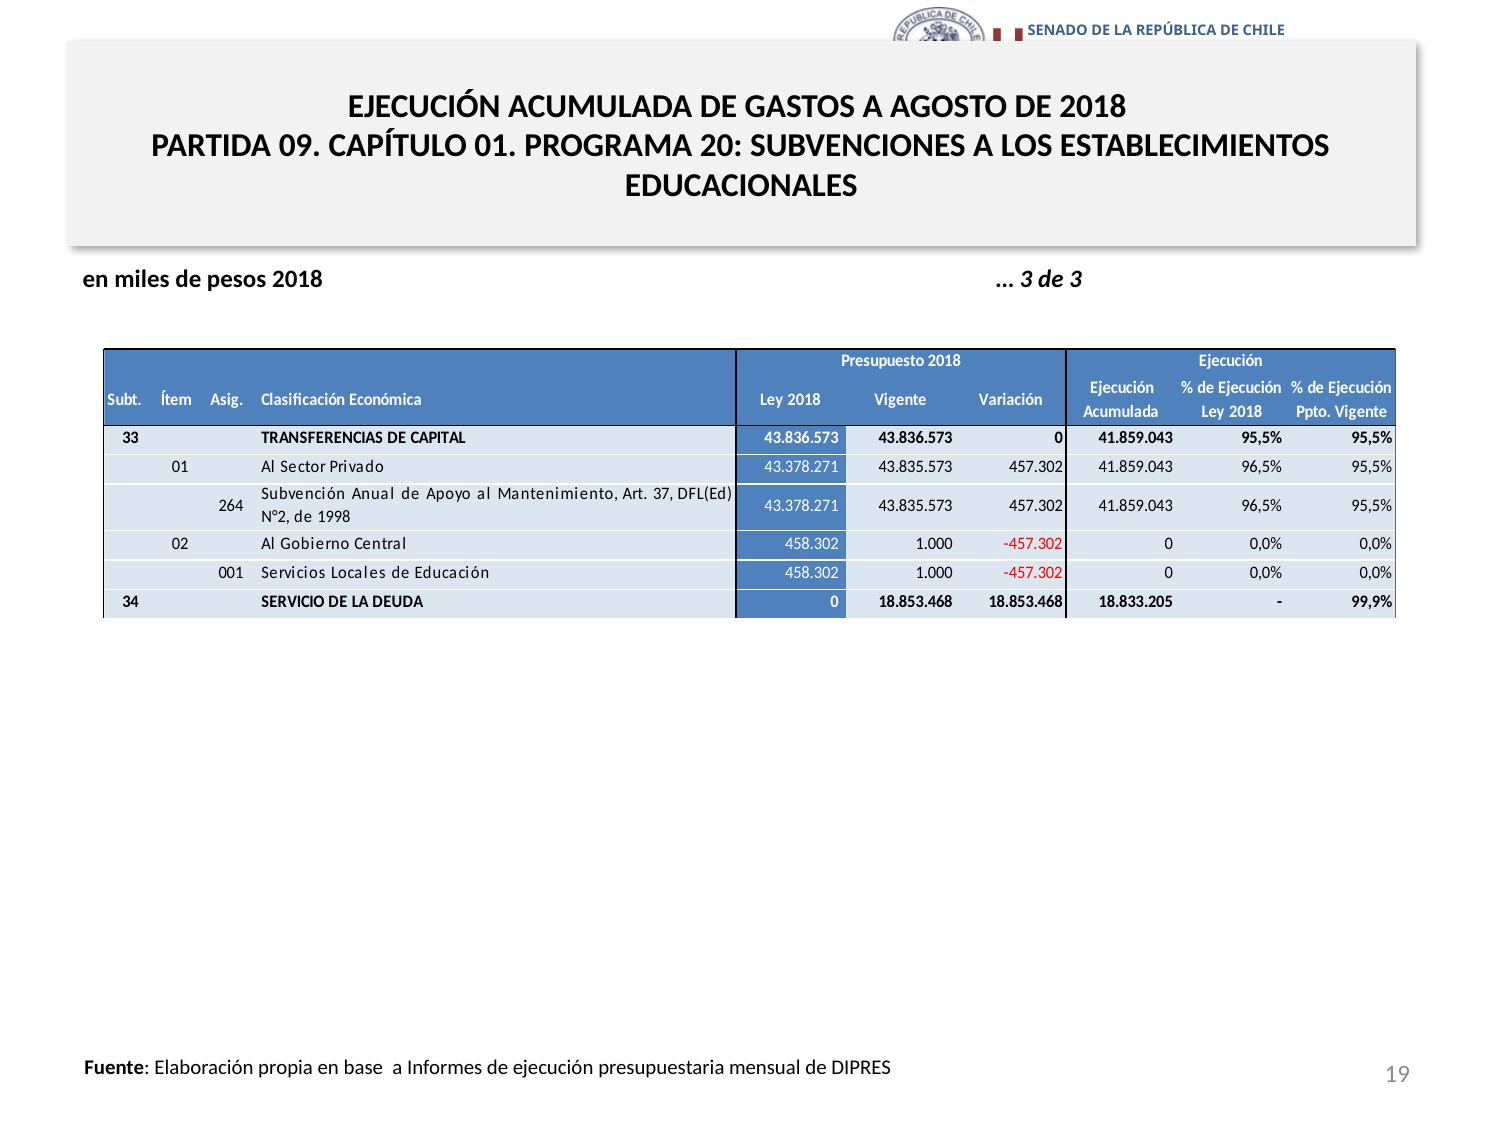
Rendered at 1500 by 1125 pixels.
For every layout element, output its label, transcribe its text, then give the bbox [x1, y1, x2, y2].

text_box en miles de pesos 2018 … 3 de 3 [67, 255, 1418, 306]
picture [893, 7, 987, 41]
picture [102, 348, 1398, 620]
slide_number 19 [1074, 1042, 1425, 1103]
title EJECUCIÓN ACUMULADA DE GASTOS A AGOSTO DE 2018 PARTIDA 09. CAPÍTULO 01. PROGRAMA 20: SUBVENCIONES A LOS ESTABLECIMIENTOS EDUCACIONALES [67, 41, 1415, 246]
